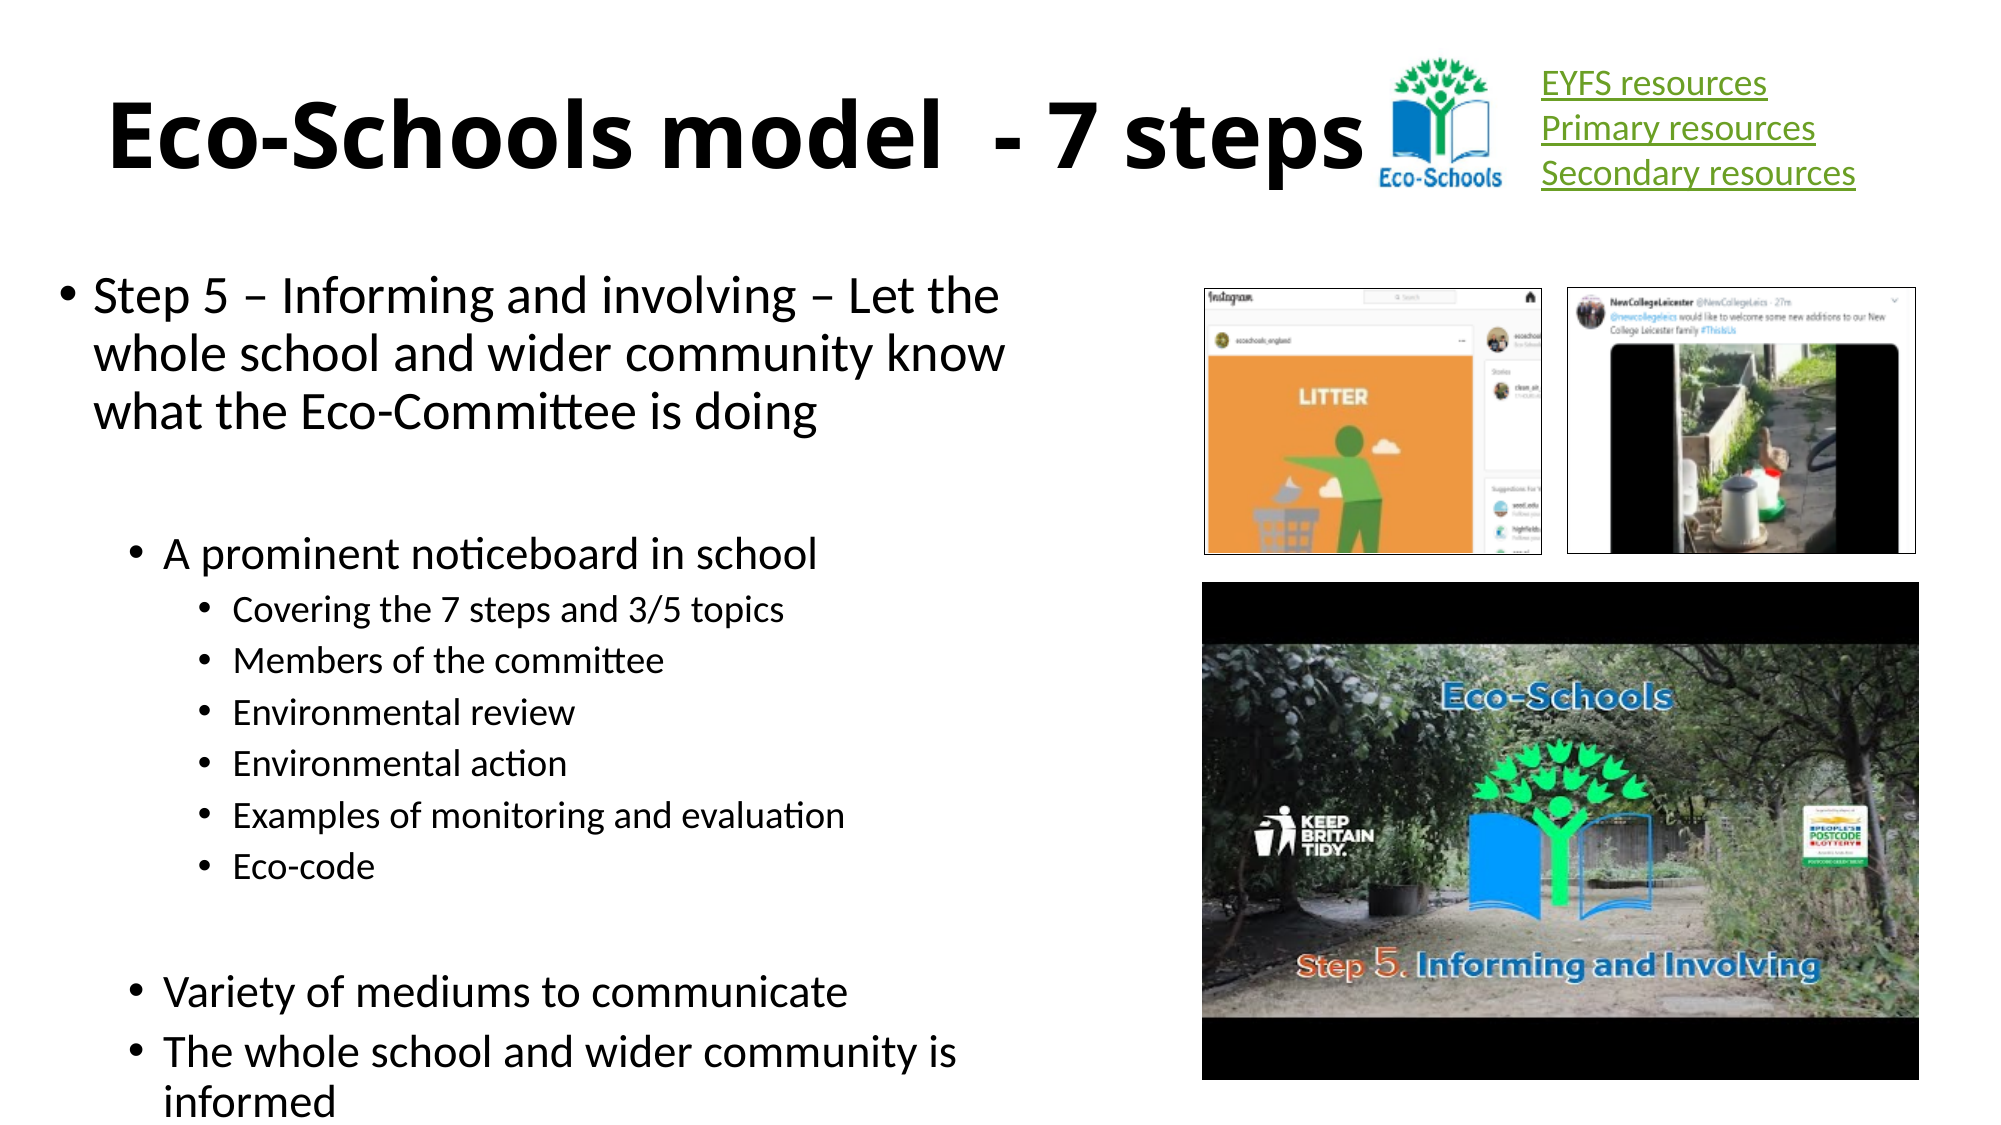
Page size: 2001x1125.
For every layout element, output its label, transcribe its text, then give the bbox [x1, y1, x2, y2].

text_box Eco-Schools model - 7 steps [90, 30, 1816, 248]
picture [1567, 287, 1916, 554]
picture [1368, 47, 1510, 203]
text_box EYFS resources Primary resources Secondary resources [1816, 50, 1977, 246]
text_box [1201, 582, 1919, 1081]
picture [1204, 287, 1542, 555]
list Step 5 – Informing and involving – Let the whole school and wider community know what the Eco-Committee is doing A prominent noticeboard in school Covering the 7 steps and 3/5 topics Members of the committee Environmental review Environmental action Examples of monitoring and evaluation Eco-code Variety of mediums to communicate The whole school and wider community is informed [43, 258, 1115, 1125]
